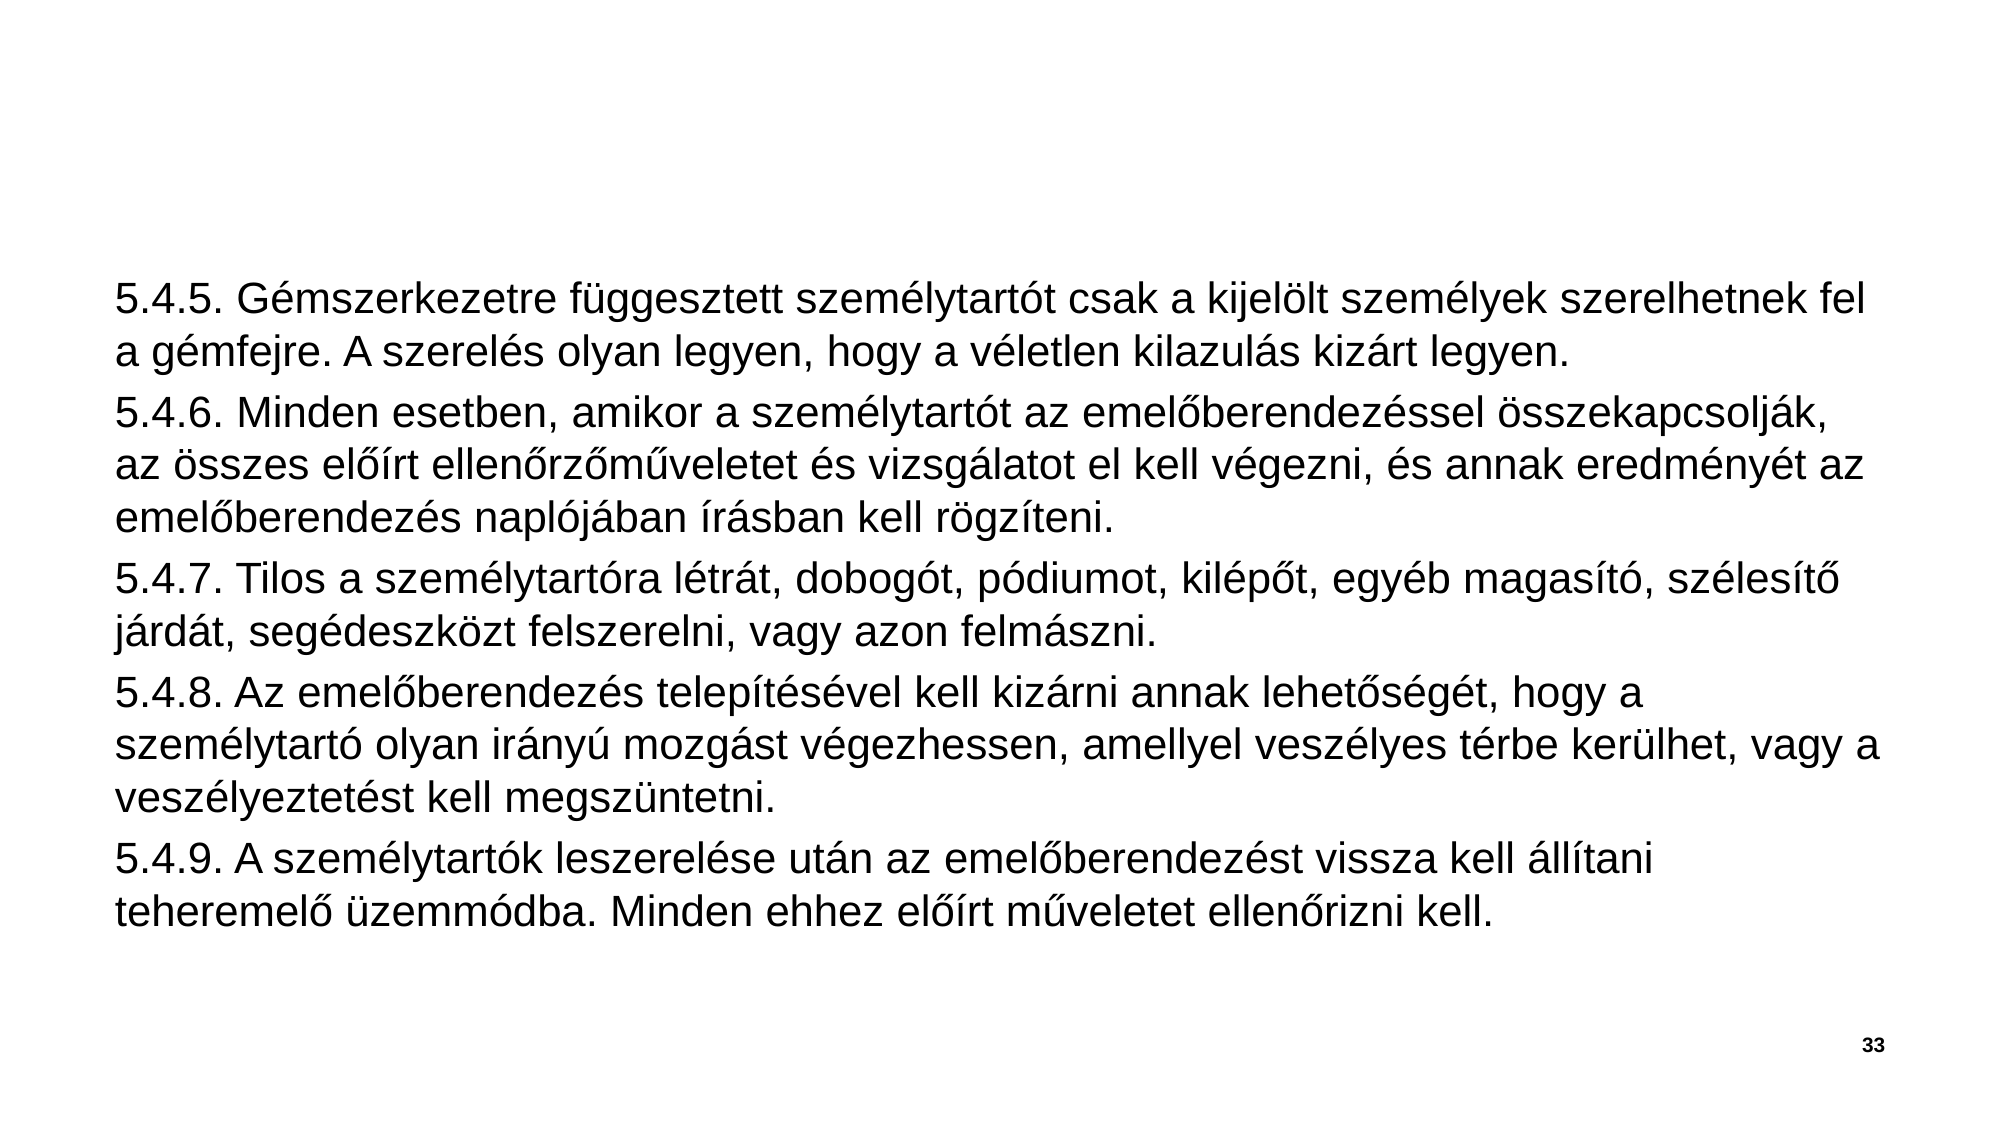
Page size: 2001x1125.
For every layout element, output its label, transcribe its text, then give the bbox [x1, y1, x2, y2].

list 5.4.5. Gémszerkezetre függesztett személytartót csak a kijelölt személyek szerelhetnek fel a gémfejre. A szerelés olyan legyen, hogy a véletlen kilazulás kizárt legyen. 5.4.6. Minden esetben, amikor a személytartót az emelőberendezéssel összekapcsolják, az összes előírt ellenőrzőműveletet és vizsgálatot el kell végezni, és annak eredményét az emelőberendezés naplójában írásban kell rögzíteni. 5.4.7. Tilos a személytartóra létrát, dobogót, pódiumot, kilépőt, egyéb magasító, szélesítő járdát, segédeszközt felszerelni, vagy azon felmászni. 5.4.8. Az emelőberendezés telepítésével kell kizárni annak lehetőségét, hogy a személytartó olyan irányú mozgást végezhessen, amellyel veszélyes térbe kerülhet, vagy a veszélyeztetést kell megszüntetni. 5.4.9. A személytartók leszerelése után az emelőberendezést vissza kell állítani teheremelő üzemmódba. Minden ehhez előírt műveletet ellenőrizni kell. [99, 262, 1900, 1005]
slide_number 33 [1433, 1024, 1901, 1103]
